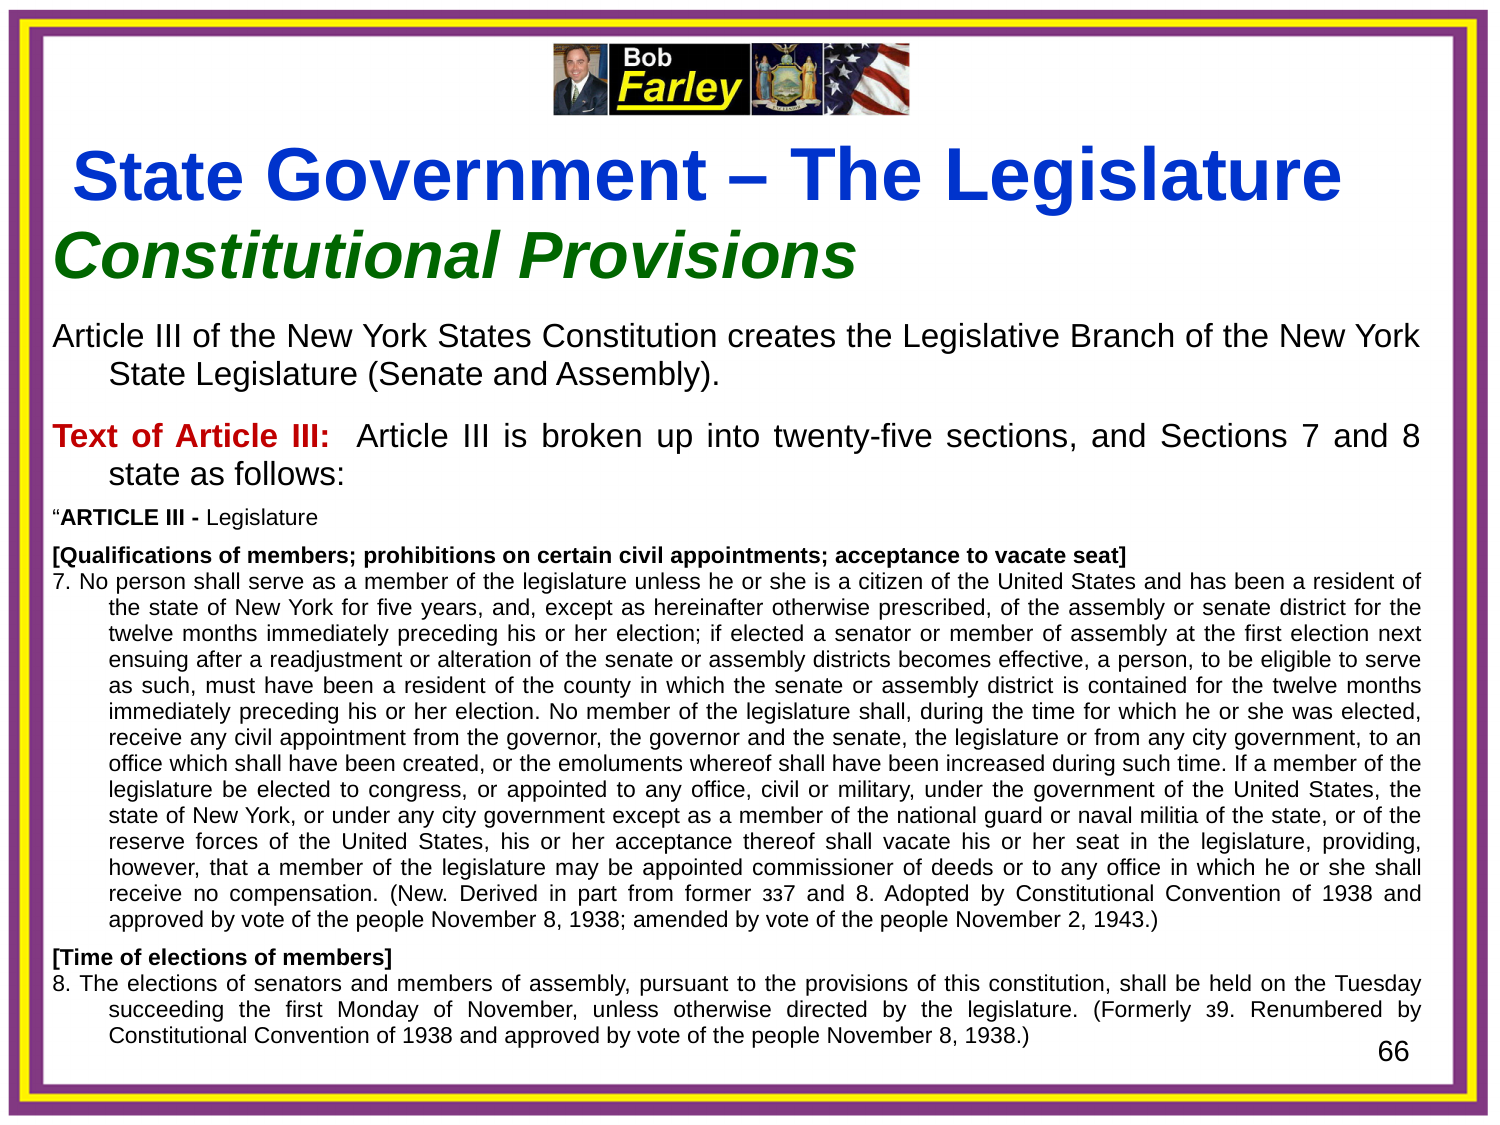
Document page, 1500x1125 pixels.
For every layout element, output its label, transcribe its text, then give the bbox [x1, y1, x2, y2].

picture [0, 0, 1500, 1125]
slide_number 66 [1074, 1024, 1426, 1103]
text_box State Government – The Legislature Constitutional Provisions Article III of the New York States Constitution creates the Legislative Branch of the New York State Legislature (Senate and Assembly). Text of Article III: Article III is broken up into twenty-five sections, and Sections 7 and 8 state as follows: “ARTICLE III - Legislature [Qualifications of members; prohibitions on certain civil appointments; acceptance to vacate seat] 7. No person shall serve as a member of the legislature unless he or she is a citizen of the United States and has been a resident of the state of New York for five years, and, except as hereinafter otherwise prescribed, of the assembly or senate district for the twelve months immediately preceding his or her election; if elected a senator or member of assembly at the first election next ensuing after a readjustment or alteration of the senate or assembly districts becomes effective, a person, to be eligible to serve as such, must have been a resident of the county in which the senate or assembly district is contained for the twelve months immediately preceding his or her election. No member of the legislature shall, during the time for which he or she was elected, receive any civil appointment from the governor, the governor and the senate, the legislature or from any city government, to an office which shall have been created, or the emoluments whereof shall have been increased during such time. If a member of the legislature be elected to congress, or appointed to any office, civil or military, under the government of the United States, the state of New York, or under any city government except as a member of the national guard or naval militia of the state, or of the reserve forces of the United States, his or her acceptance thereof shall vacate his or her seat in the legislature, providing, however, that a member of the legislature may be appointed commissioner of deeds or to any office in which he or she shall receive no compensation. (New. Derived in part from former зз7 and 8. Adopted by Constitutional Convention of 1938 and approved by vote of the people November 8, 1938; amended by vote of the people November 2, 1943.) [Time of elections of members] 8. The elections of senators and members of assembly, pursuant to the provisions of this constitution, shall be held on the Tuesday succeeding the first Monday of November, unless otherwise directed by the legislature. (Formerly з9. Renumbered by Constitutional Convention of 1938 and approved by vote of the people November 8, 1938.) [37, 124, 1438, 1100]
